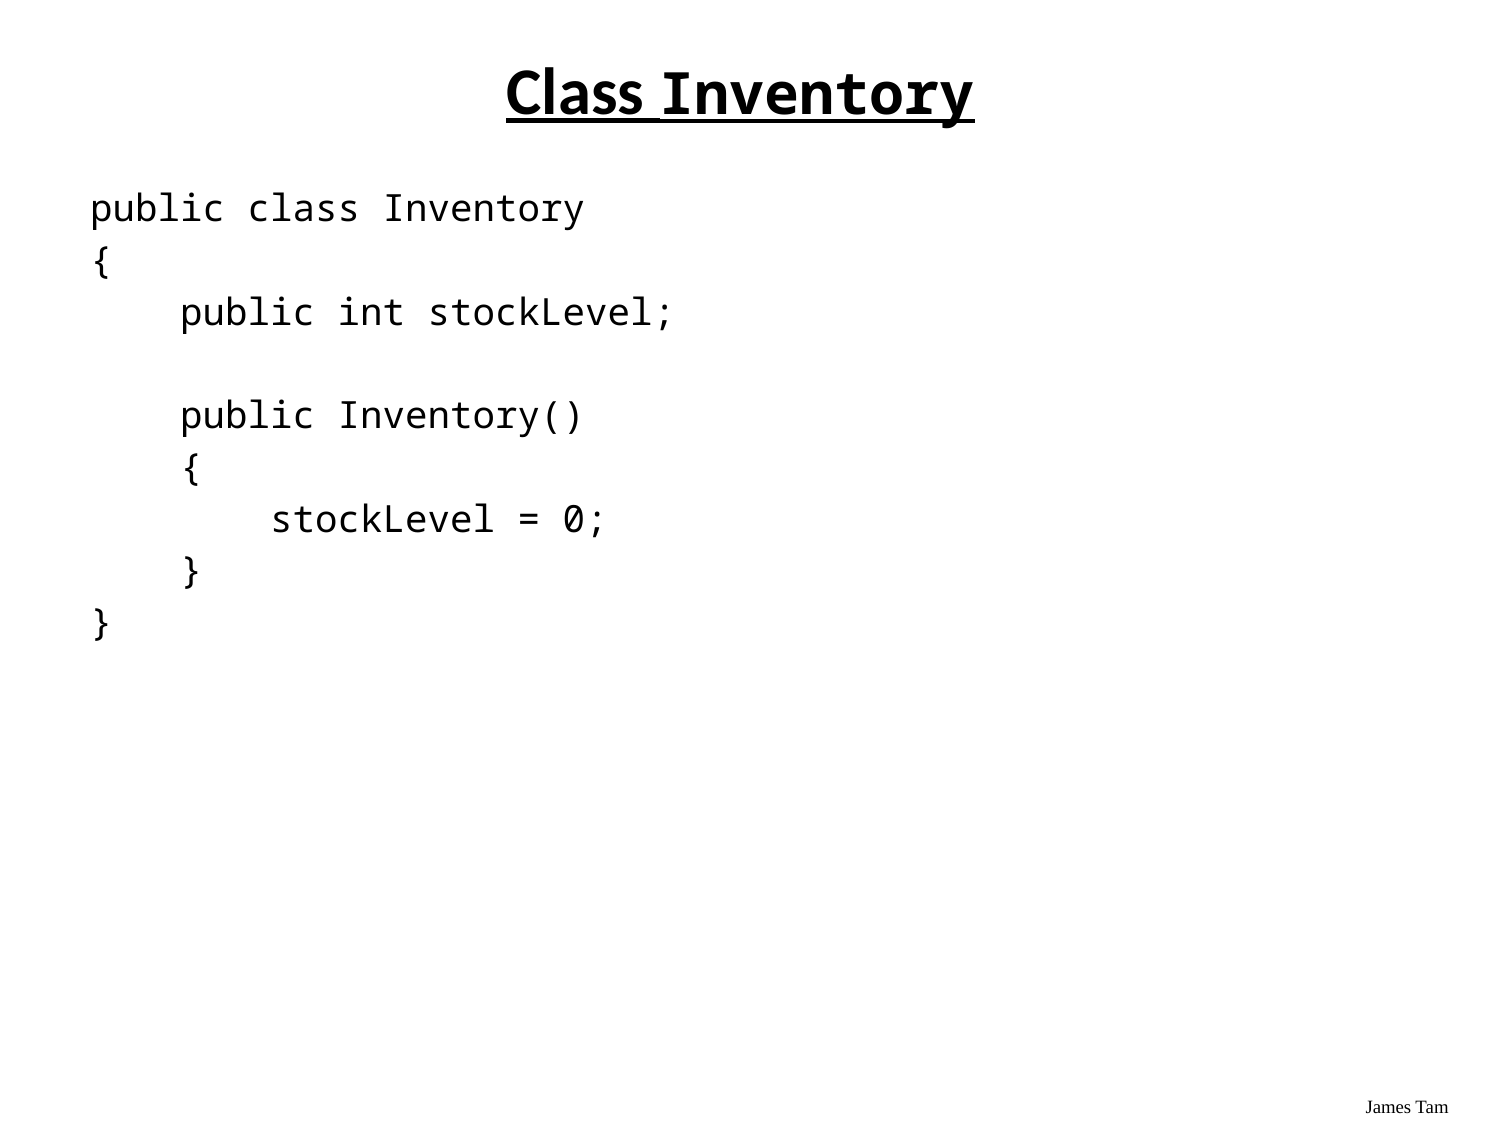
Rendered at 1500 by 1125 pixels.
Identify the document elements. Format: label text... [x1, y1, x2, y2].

list public class Inventory { public int stockLevel; public Inventory() { stockLevel = 0; } } [75, 181, 1417, 1063]
title Class Inventory [70, 49, 1411, 136]
